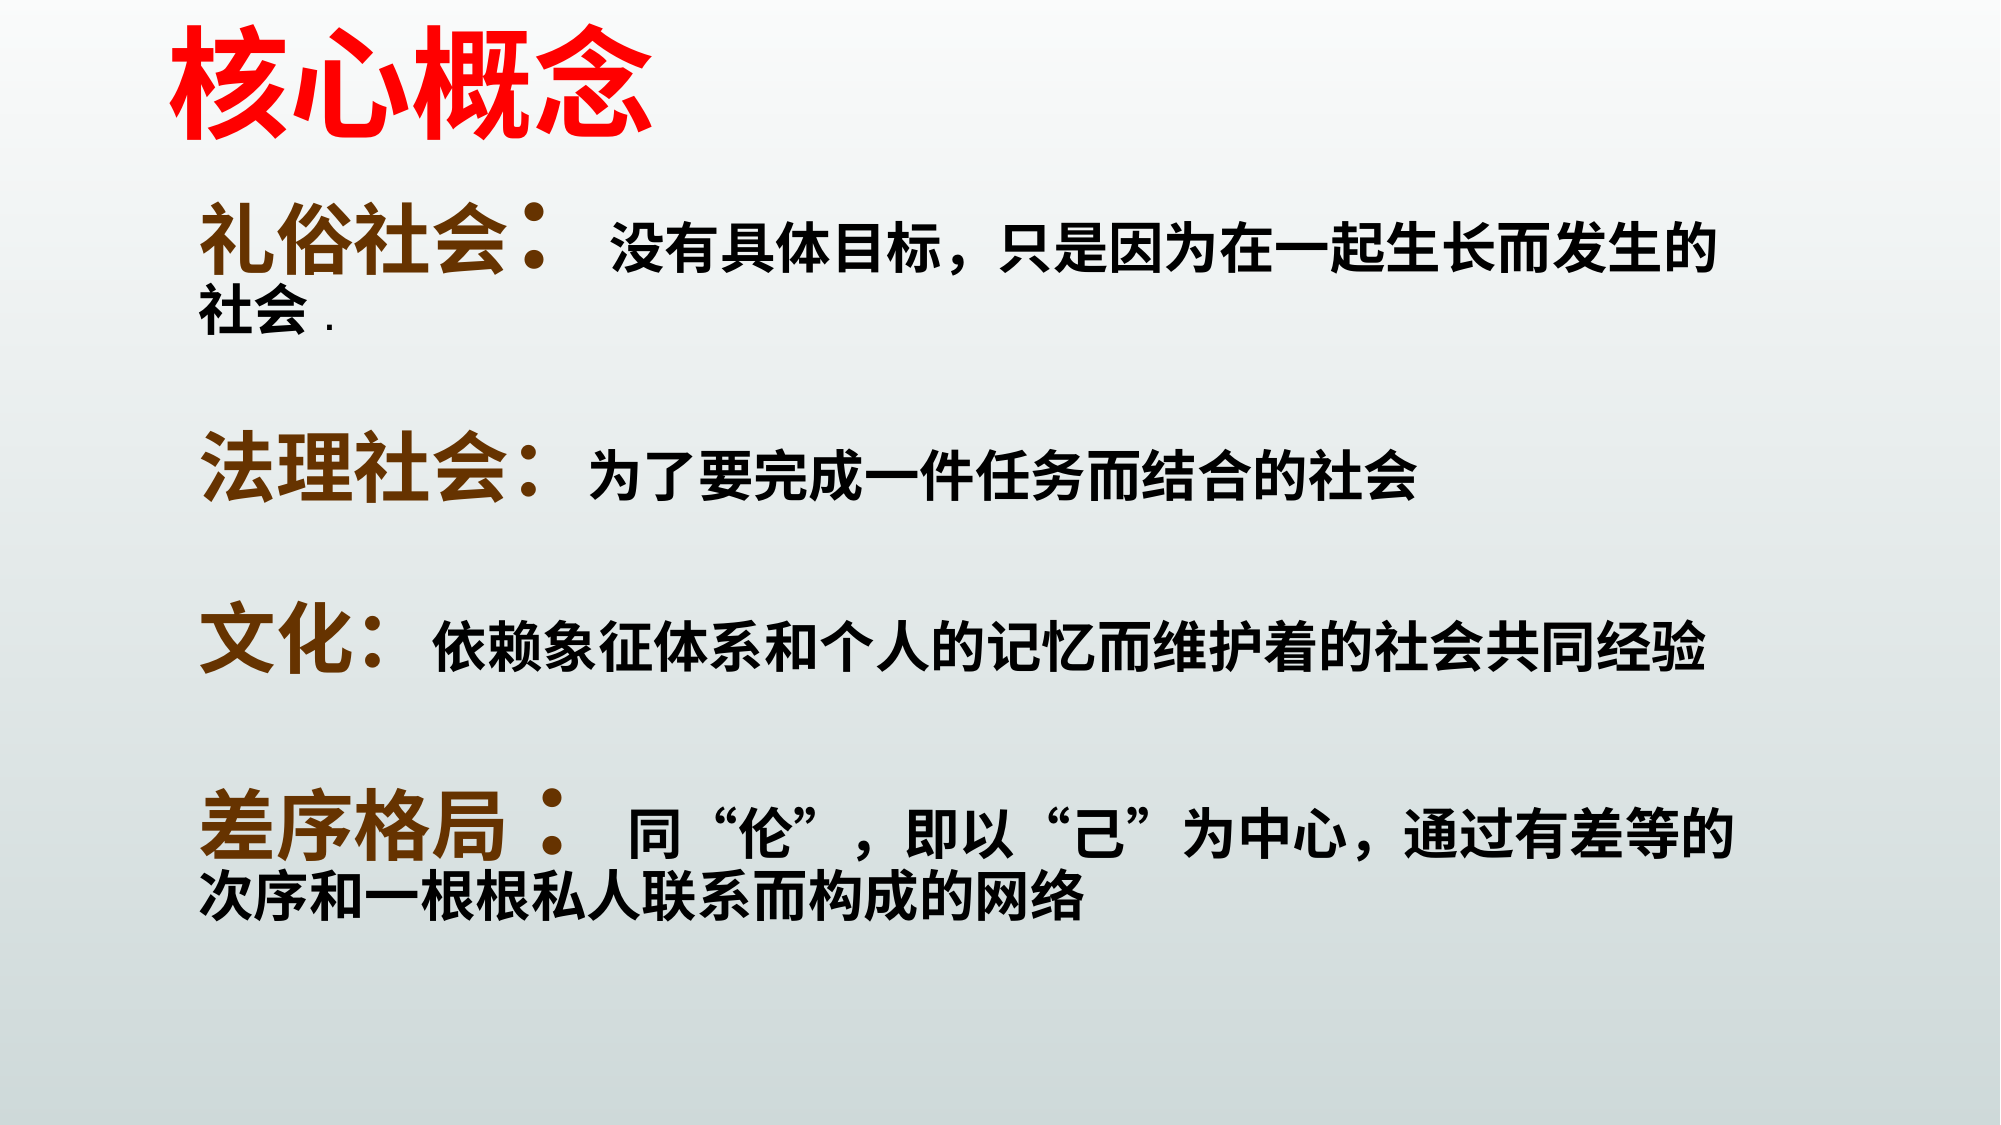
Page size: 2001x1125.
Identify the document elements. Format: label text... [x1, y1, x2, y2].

text_box 核心概念 [152, 0, 719, 161]
text_box 礼俗社会：没有具体目标，只是因为在一起生长而发生的社会. 法理社会：为了要完成一件任务而结合的社会 文化：依赖象征体系和个人的记忆而维护着的社会共同经验 差序格局 ：同“伦”，即以“己”为中心，通过有差等的次序和一根根私人联系而构成的网络 [183, 184, 1767, 1125]
